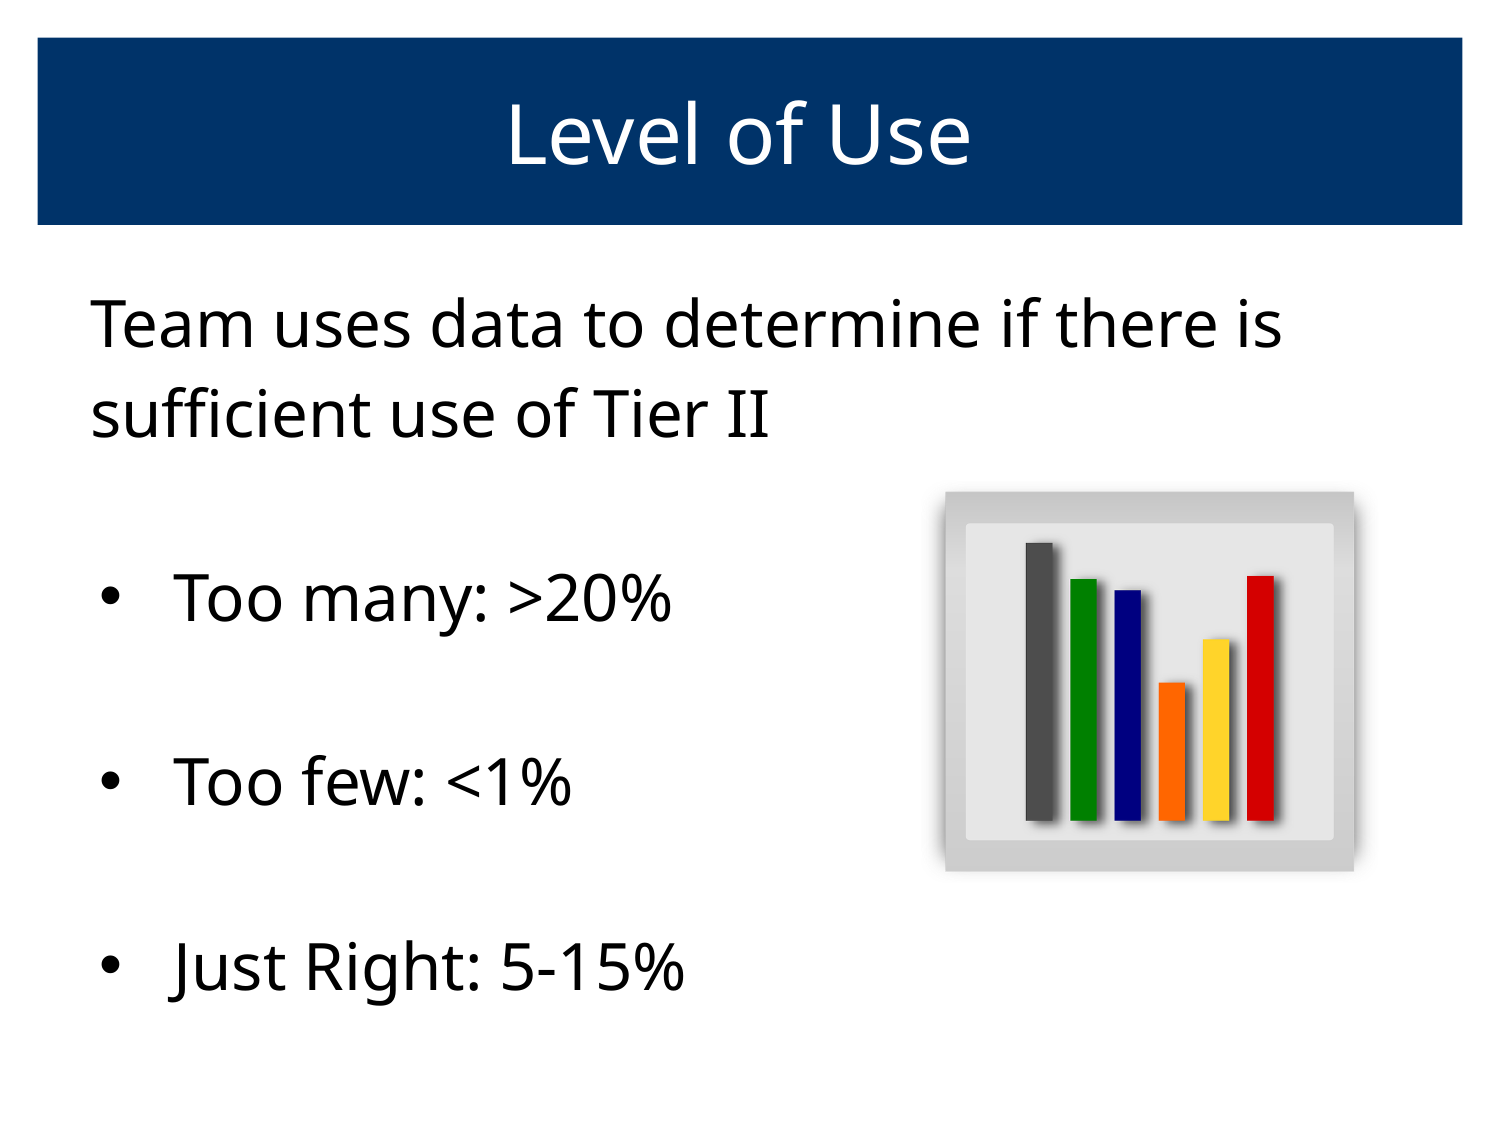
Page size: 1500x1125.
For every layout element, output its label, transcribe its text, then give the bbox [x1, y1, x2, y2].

list Team uses data to determine if there is sufficient use of Tier II Too many: >20% Too few: <1% Just Right: 5-15% [75, 262, 1463, 1013]
picture [919, 480, 1379, 883]
title Level of Use [37, 37, 1463, 225]
